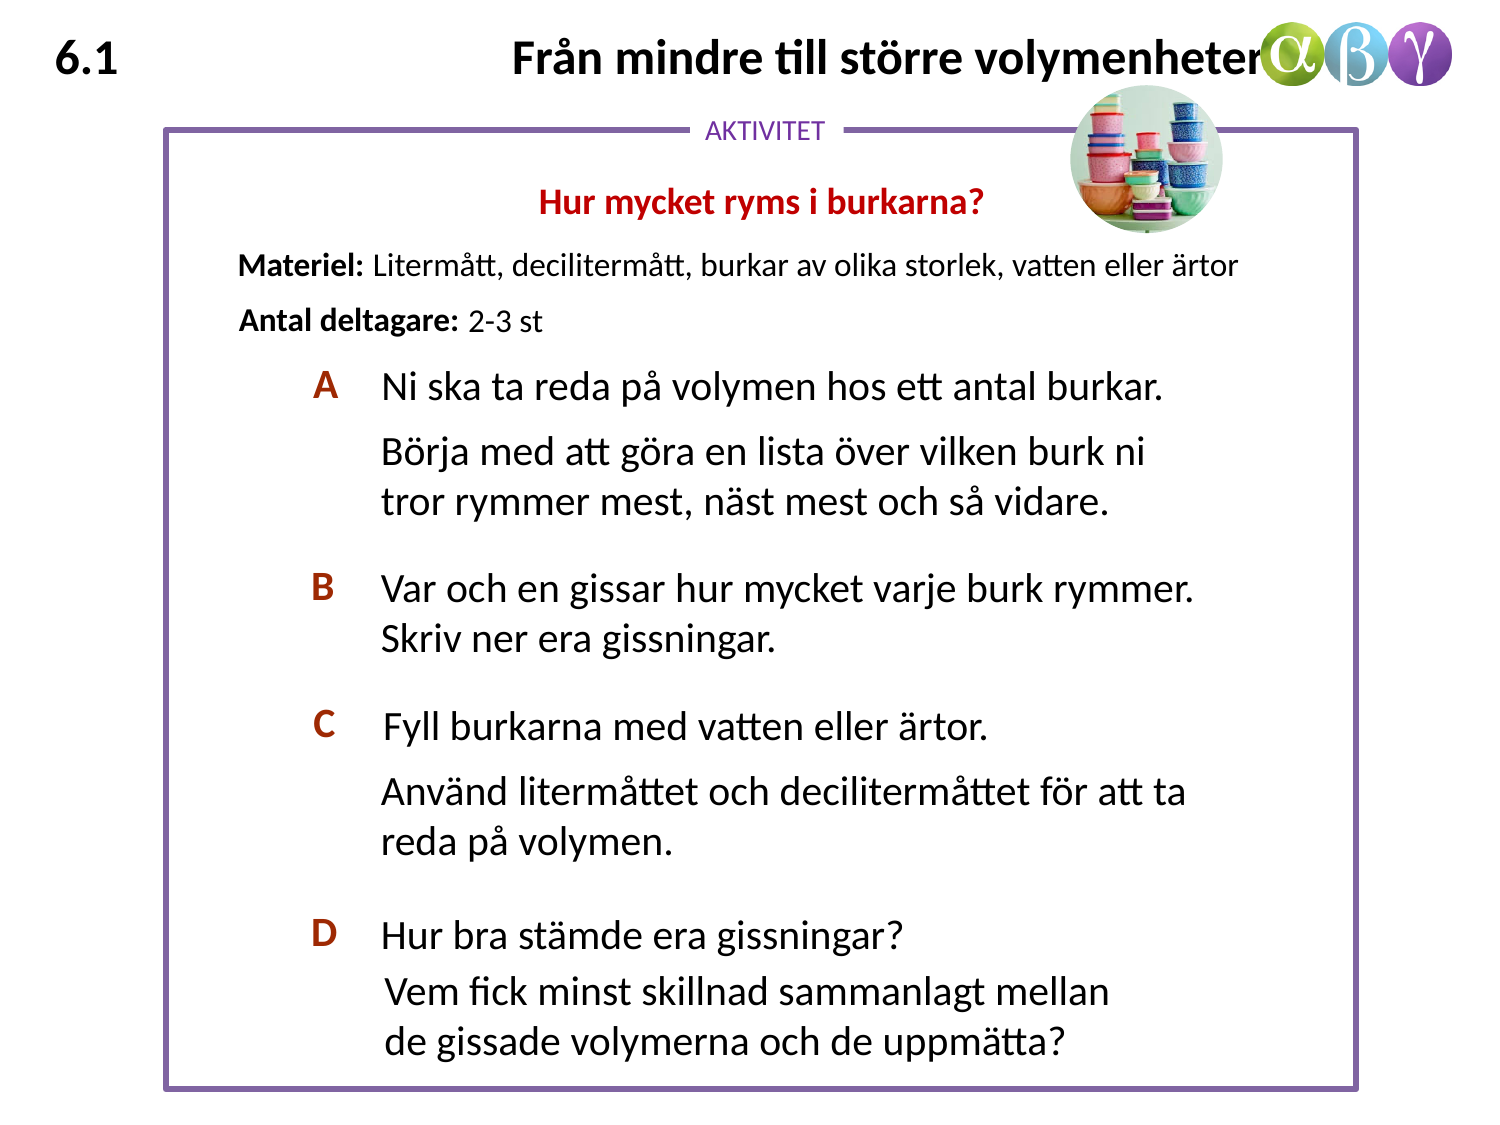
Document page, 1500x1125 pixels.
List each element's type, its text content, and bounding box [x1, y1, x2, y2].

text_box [523, 84, 1223, 234]
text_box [165, 103, 1357, 1090]
text_box 6.1 Från mindre till större volymenheter [39, 17, 1500, 92]
picture [1260, 22, 1452, 87]
